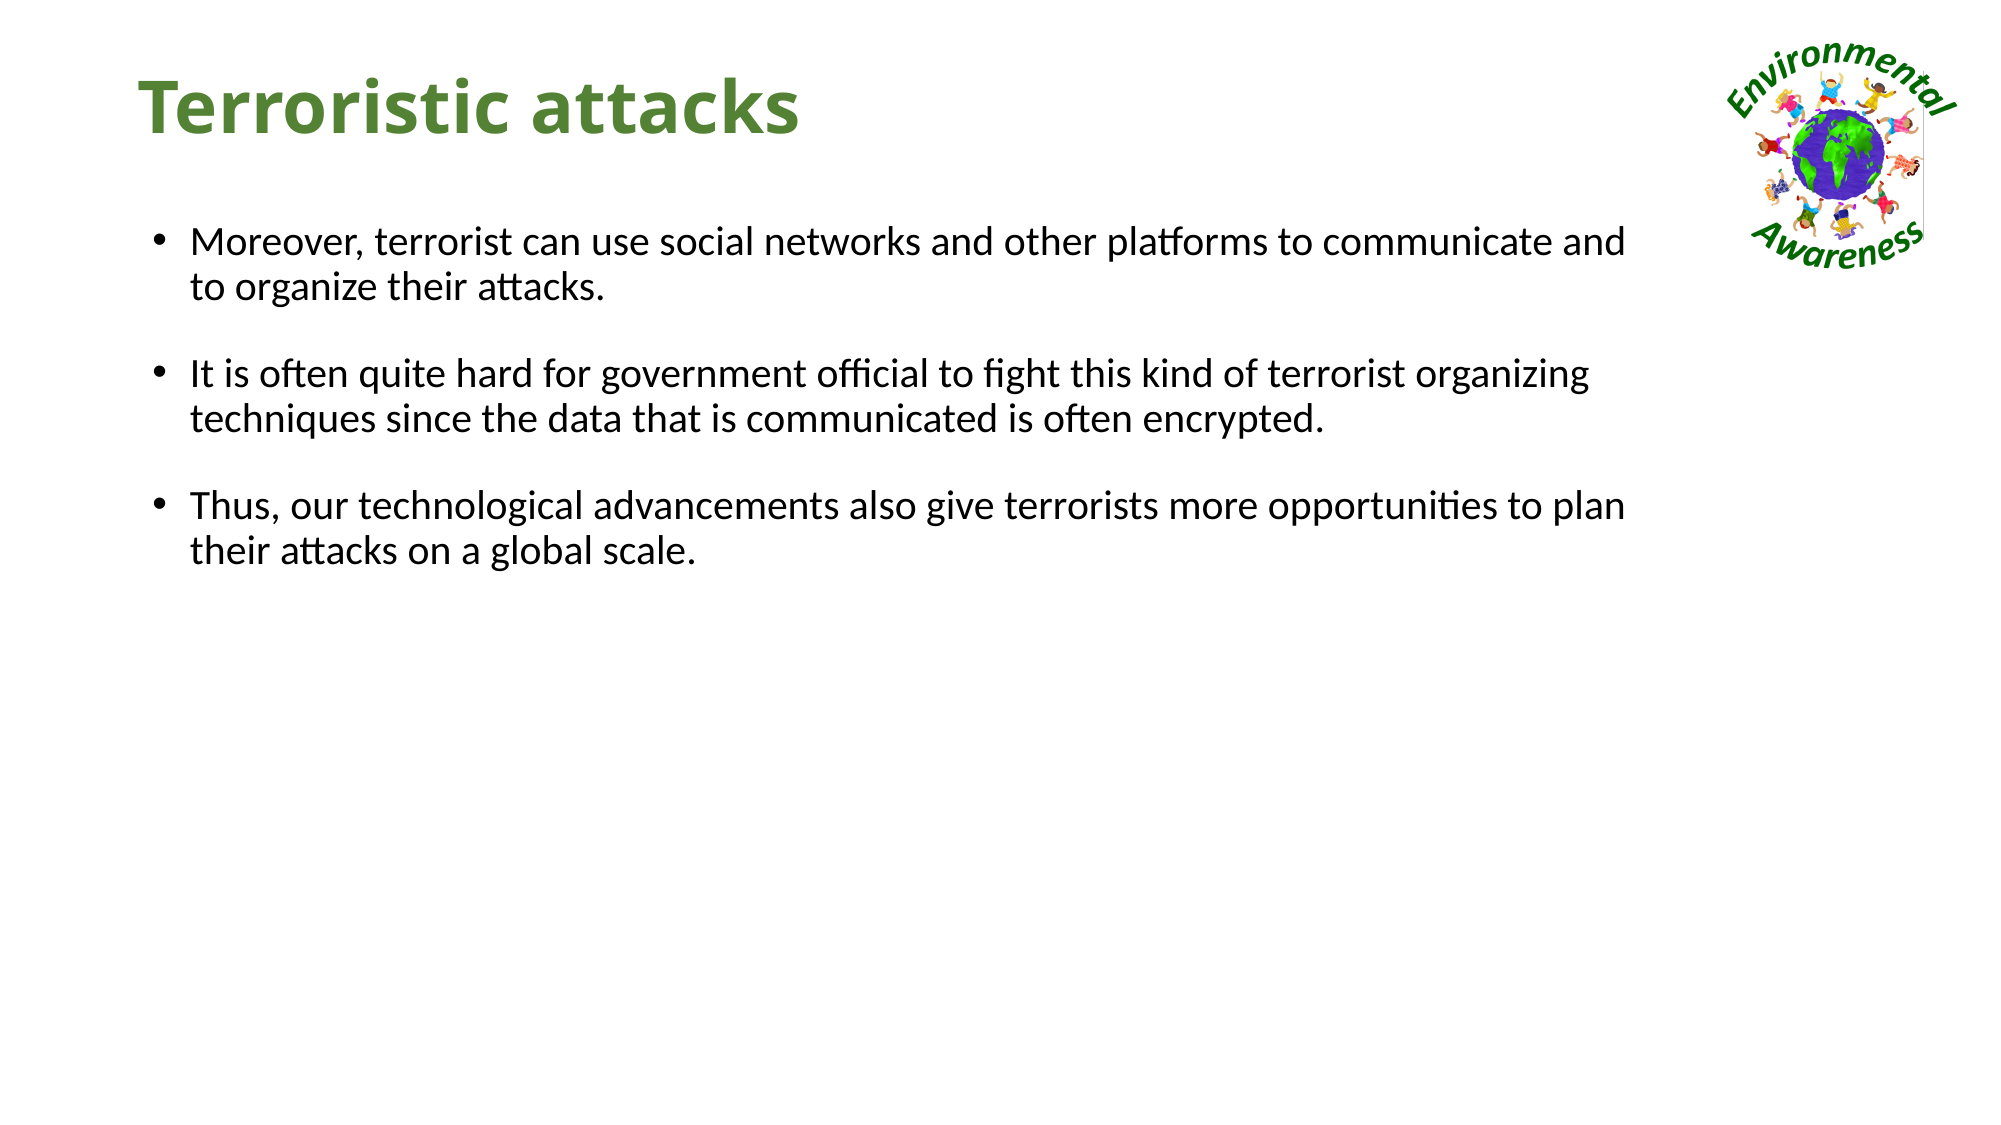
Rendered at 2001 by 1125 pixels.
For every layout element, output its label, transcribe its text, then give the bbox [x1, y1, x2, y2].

picture [1716, 35, 1962, 278]
list Moreover, terrorist can use social networks and other platforms to communicate and to organize their attacks. It is often quite hard for government official to fight this kind of terrorist organizing techniques since the data that is communicated is often encrypted. Thus, our technological advancements also give terrorists more opportunities to plan their attacks on a global scale. [137, 212, 1650, 1021]
title Terroristic attacks [122, 59, 1650, 160]
